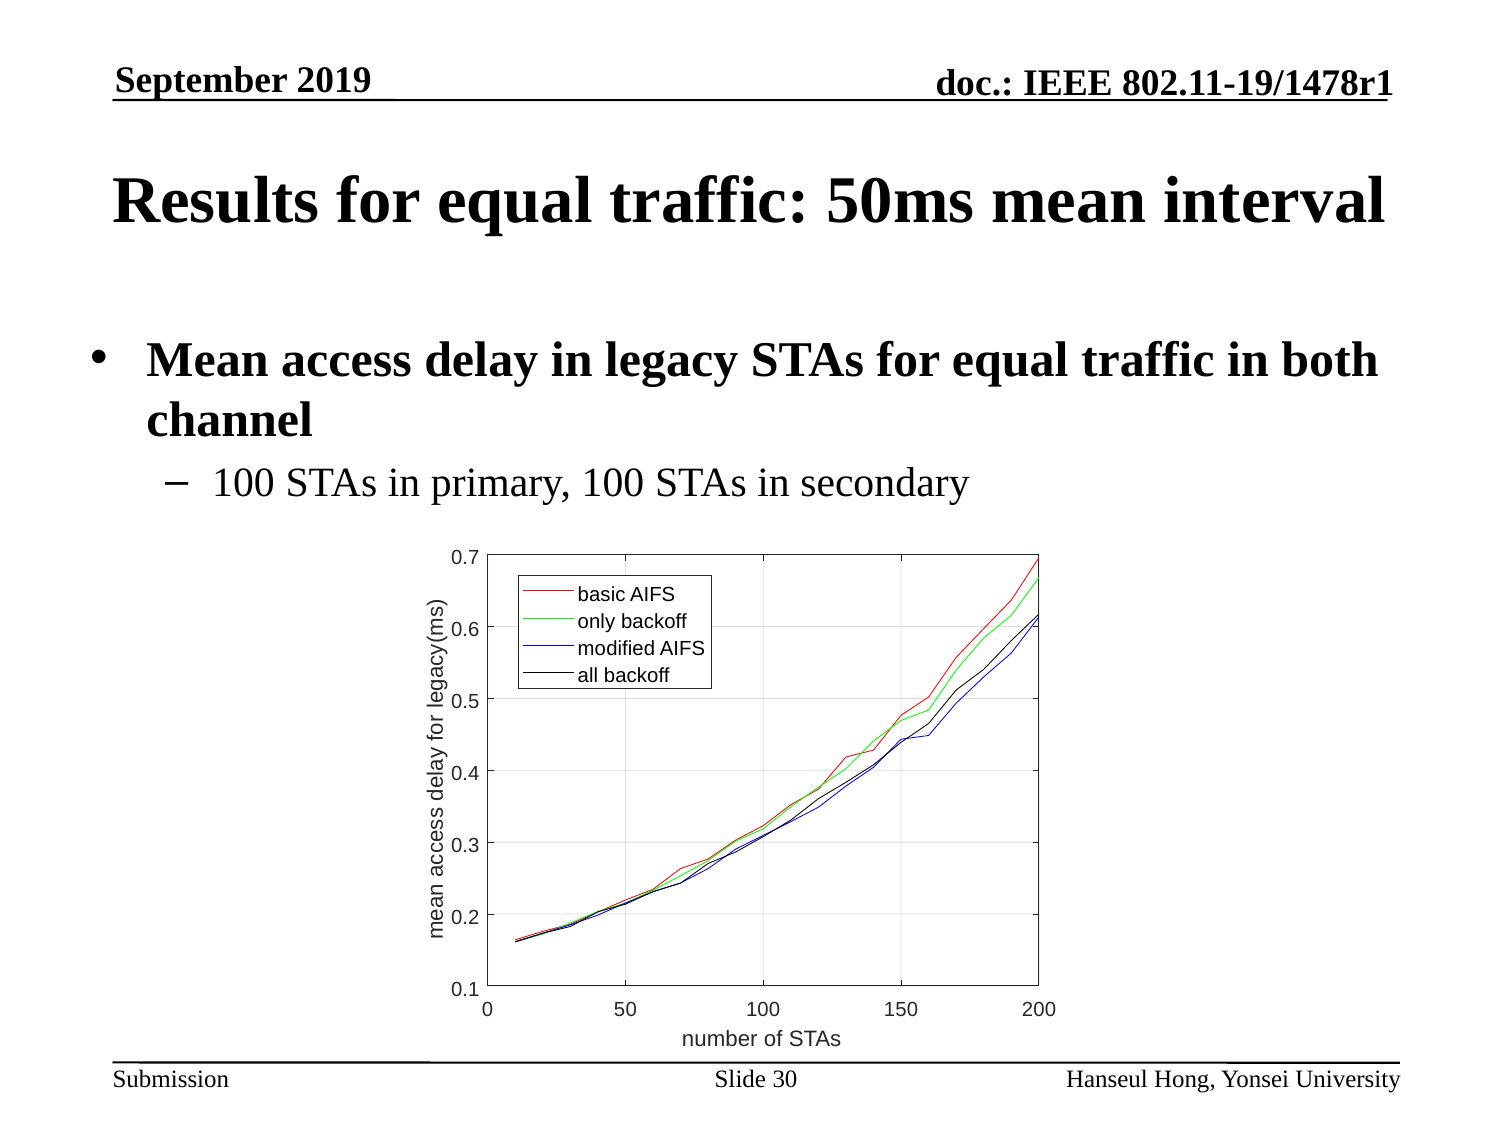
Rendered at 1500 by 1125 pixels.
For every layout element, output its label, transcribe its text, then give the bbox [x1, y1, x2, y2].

title Results for equal traffic: 50ms mean interval [74, 101, 1426, 290]
picture [394, 514, 1106, 1049]
list Mean access delay in legacy STAs for equal traffic in both channel 100 STAs in primary, 100 STAs in secondary [74, 318, 1426, 1062]
